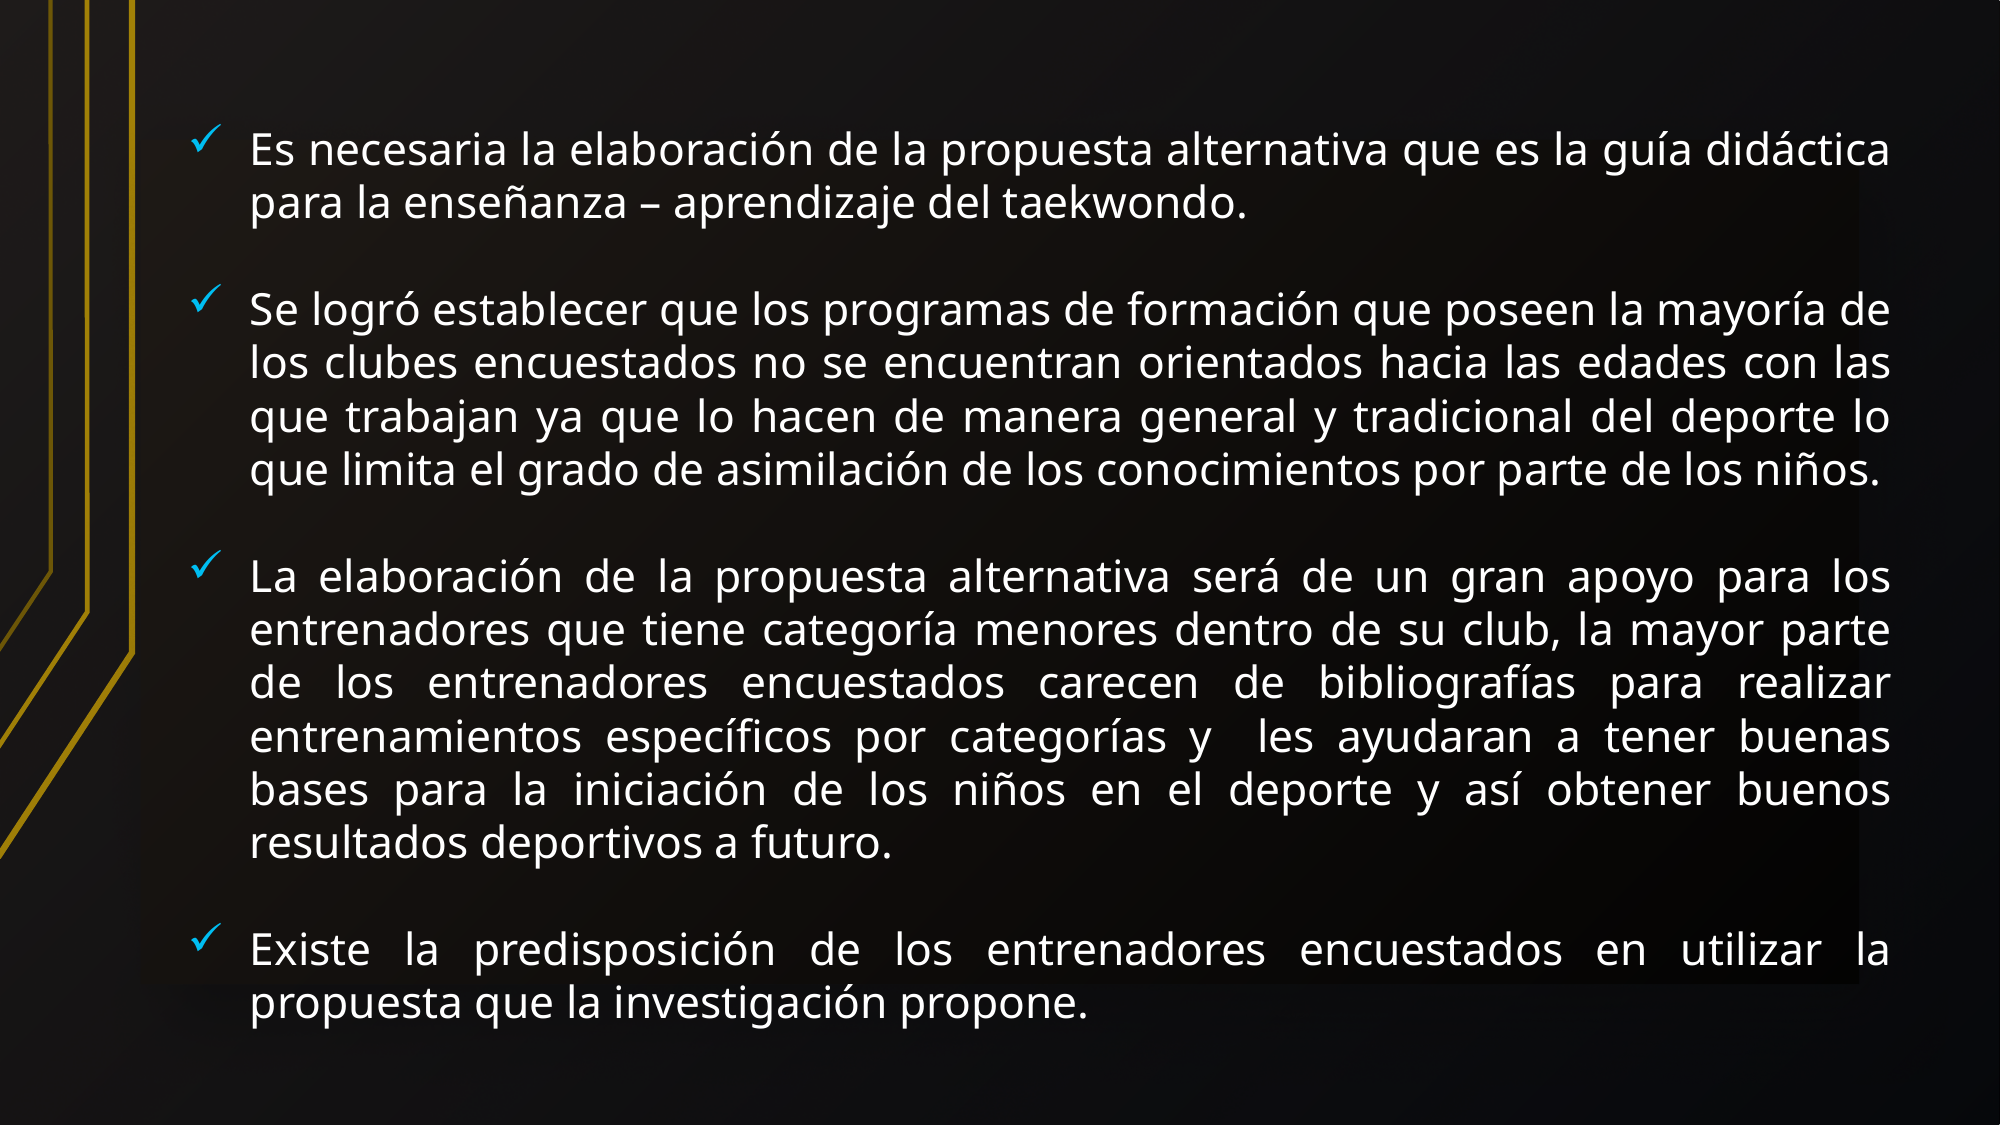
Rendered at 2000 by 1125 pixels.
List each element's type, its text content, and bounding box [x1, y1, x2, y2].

text_box Es necesaria la elaboración de la propuesta alternativa que es la guía didáctica para la enseñanza – aprendizaje del taekwondo. Se logró establecer que los programas de formación que poseen la mayoría de los clubes encuestados no se encuentran orientados hacia las edades con las que trabajan ya que lo hacen de manera general y tradicional del deporte lo que limita el grado de asimilación de los conocimientos por parte de los niños. La elaboración de la propuesta alternativa será de un gran apoyo para los entrenadores que tiene categoría menores dentro de su club, la mayor parte de los entrenadores encuestados carecen de bibliografías para realizar entrenamientos específicos por categorías y les ayudaran a tener buenas bases para la iniciación de los niños en el deporte y así obtener buenos resultados deportivos a futuro. Existe la predisposición de los entrenadores encuestados en utilizar la propuesta que la investigación propone. [172, 113, 1910, 1035]
picture [0, 0, 2000, 1125]
